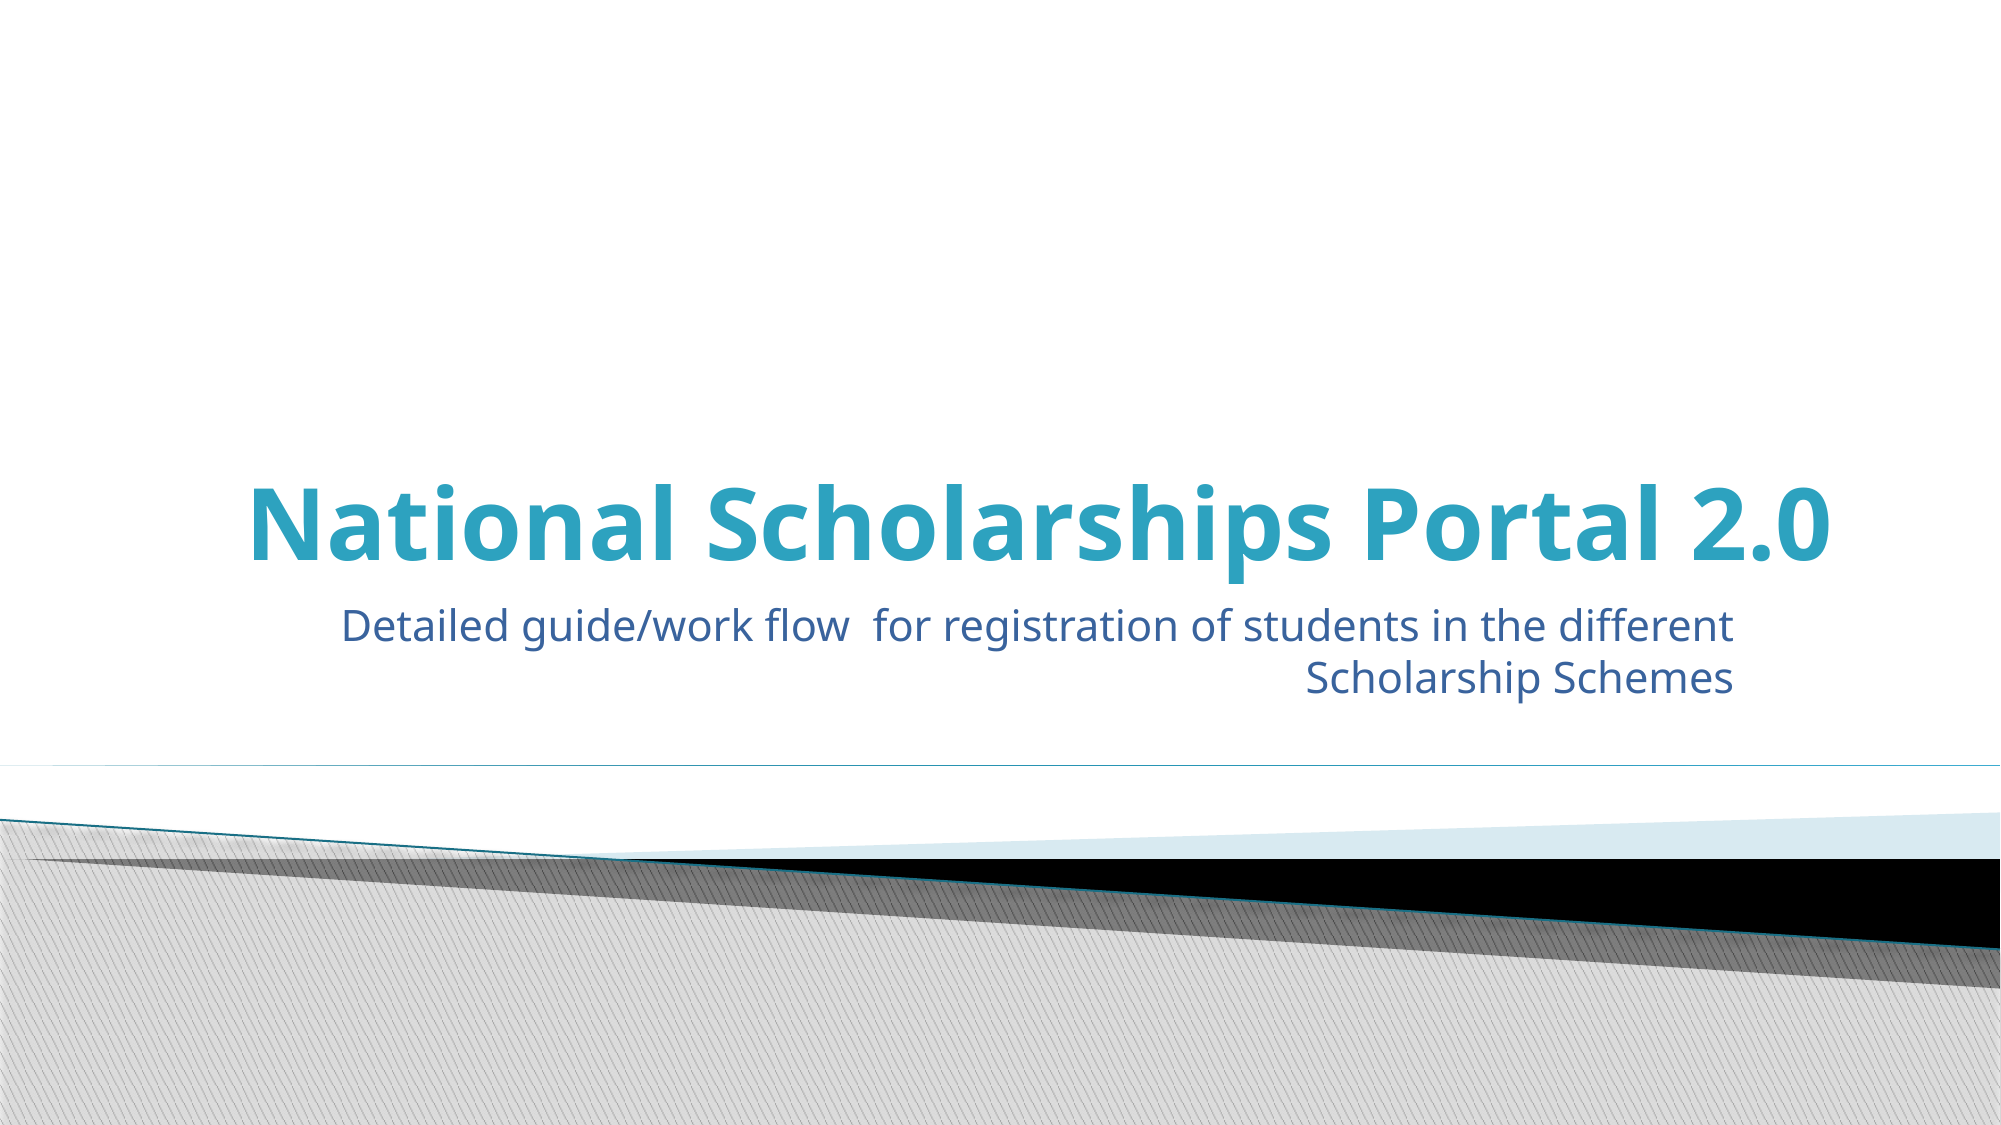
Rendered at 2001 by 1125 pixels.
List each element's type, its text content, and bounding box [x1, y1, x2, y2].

picture [7, 859, 2000, 989]
title National Scholarships Portal 2.0 [150, 287, 1850, 588]
subtitle Detailed guide/work flow for registration of students in the different Scholarship Schemes [249, 590, 1750, 711]
